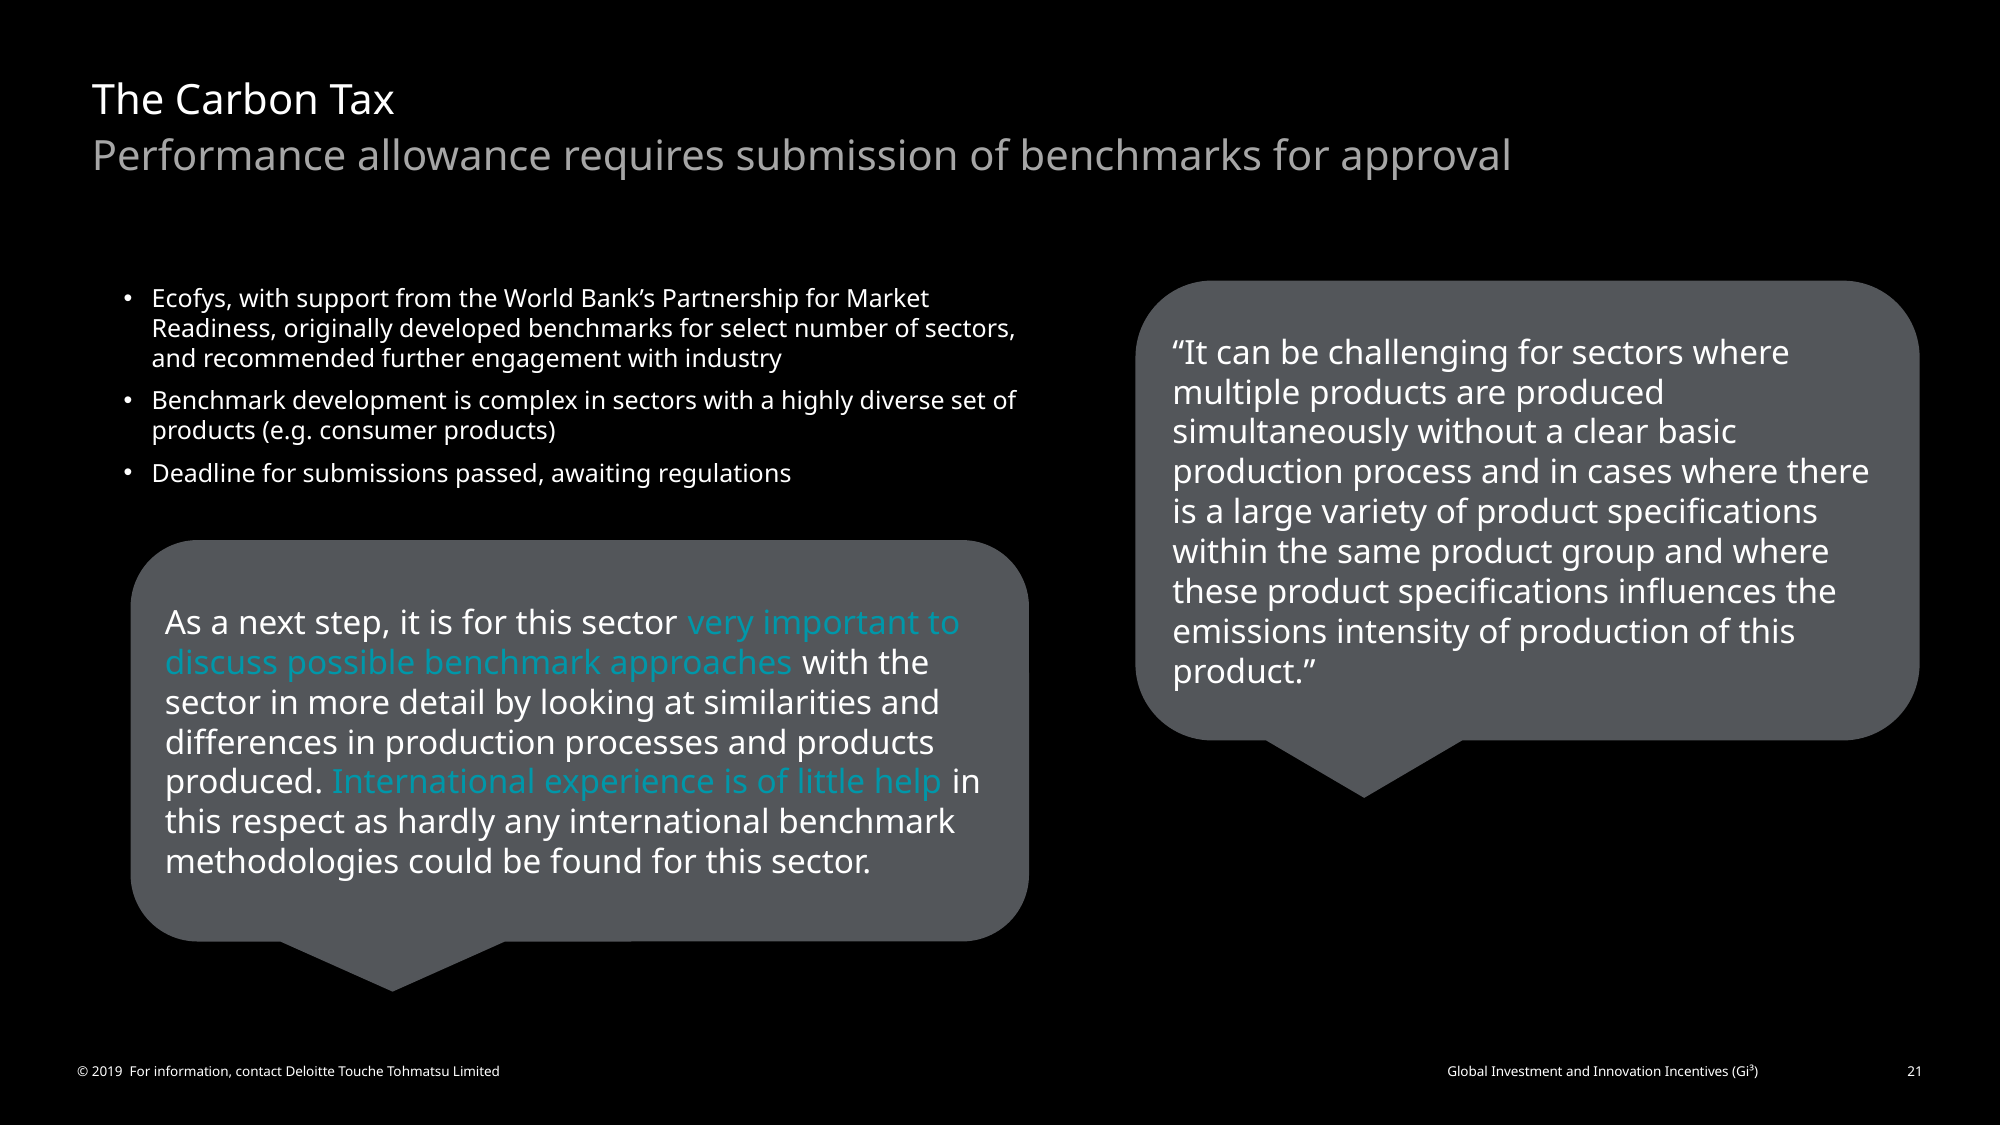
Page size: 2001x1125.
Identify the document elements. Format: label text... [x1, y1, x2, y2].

text_box As a next step, it is for this sector very important to discuss possible benchmark approaches with the sector in more detail by looking at similarities and differences in production processes and products produced. International experience is of little help in this respect as hardly any international benchmark methodologies could be found for this sector. [128, 537, 1032, 994]
text_box The Carbon Tax [77, 65, 1923, 120]
text_box Performance allowance requires submission of benchmarks for approval [77, 120, 1923, 245]
text_box Ecofys, with support from the World Bank’s Partnership for Market Readiness, originally developed benchmarks for select number of sectors, and recommended further engagement with industry Benchmark development is complex in sectors with a highly diverse set of products (e.g. consumer products) Deadline for submissions passed, awaiting regulations [108, 275, 1050, 537]
text_box “It can be challenging for sectors where multiple products are produced simultaneously without a clear basic production process and in cases where there is a large variety of product specifications within the same product group and where these product specifications influences the emissions intensity of production of this product.” [1133, 278, 1922, 800]
